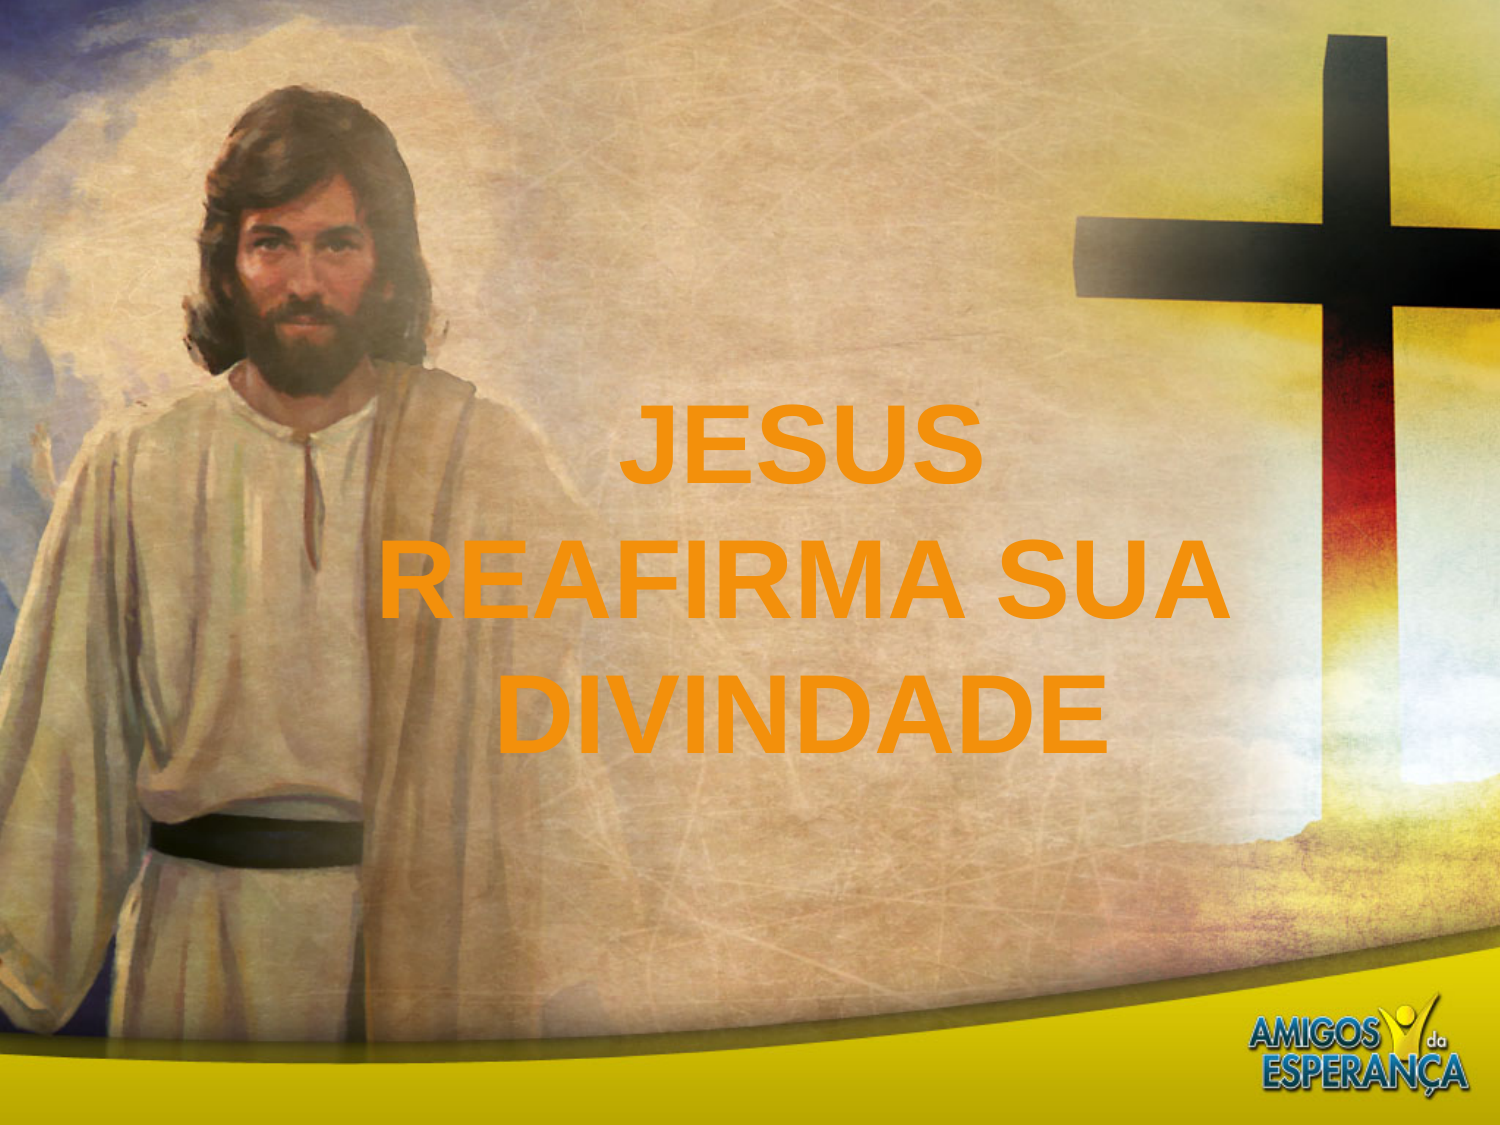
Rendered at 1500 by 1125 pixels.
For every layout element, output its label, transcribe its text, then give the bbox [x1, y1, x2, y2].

text_box Jesus reafirma Sua divindade [339, 363, 1266, 783]
picture [0, 0, 1500, 1125]
